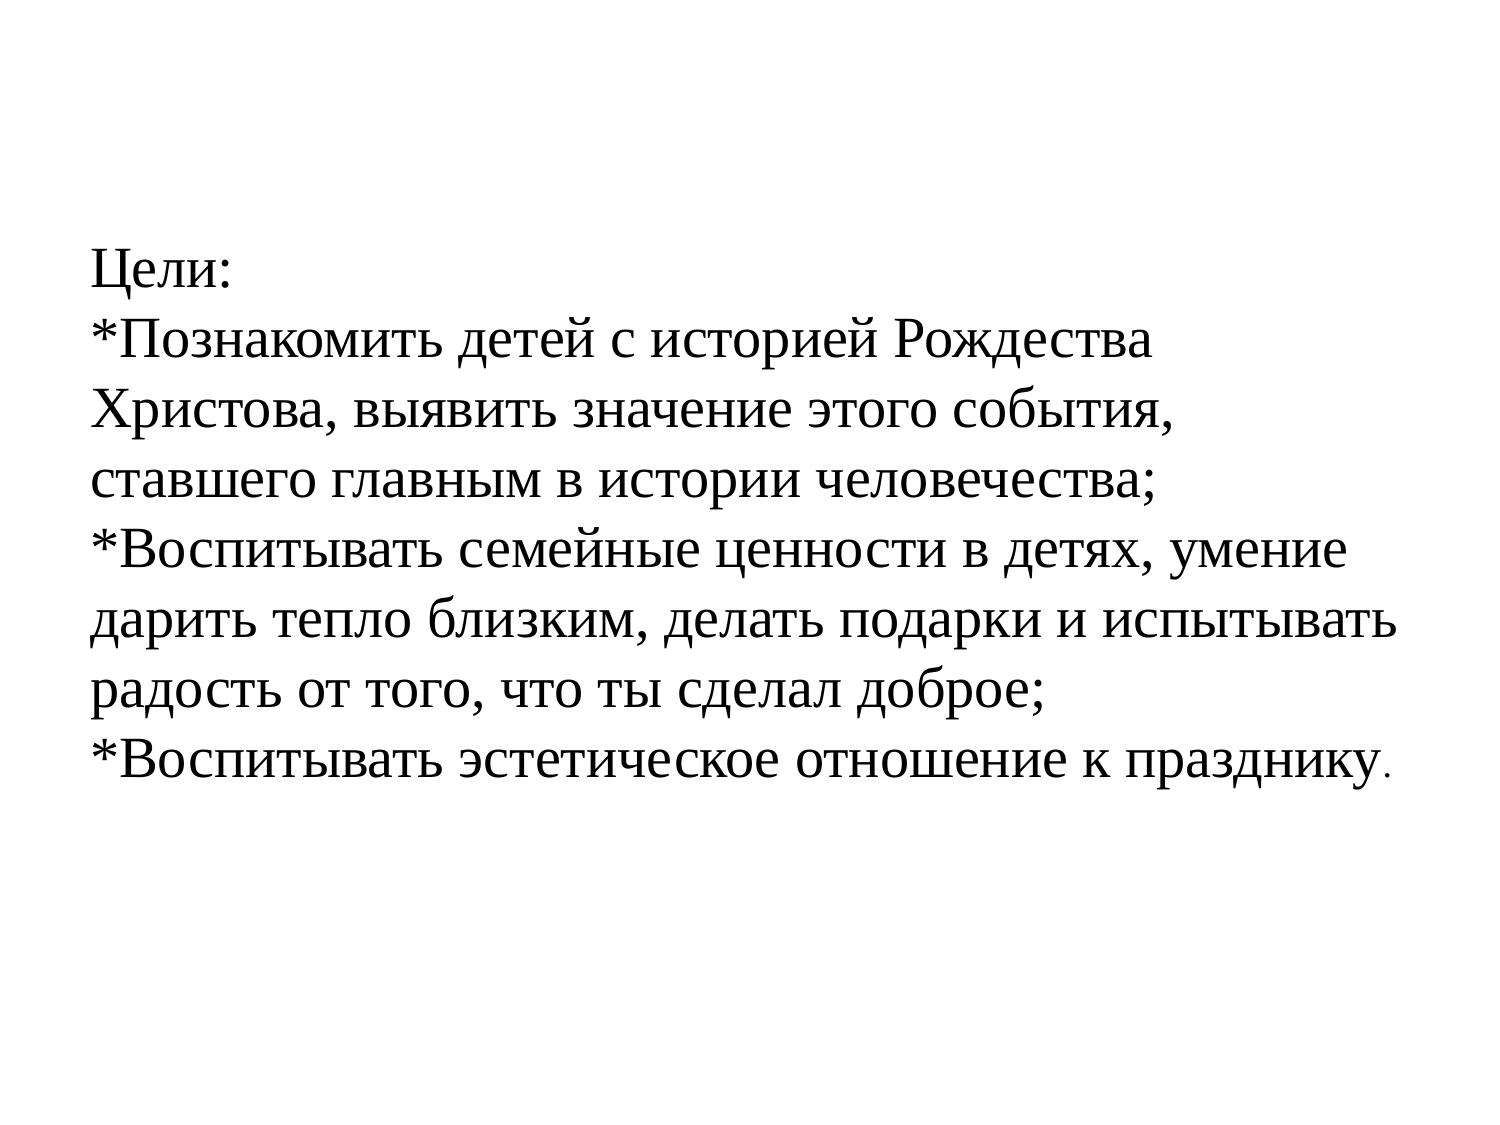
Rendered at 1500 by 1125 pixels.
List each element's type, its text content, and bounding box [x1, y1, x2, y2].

title Цели: *Познакомить детей с историей Рождества Христова, выявить значение этого события, ставшего главным в истории человечества; *Воспитывать семейные ценности в детях, умение дарить тепло близким, делать подарки и испытывать радость от того, что ты сделал доброе; *Воспитывать эстетическое отношение к празднику. [74, 44, 1426, 973]
